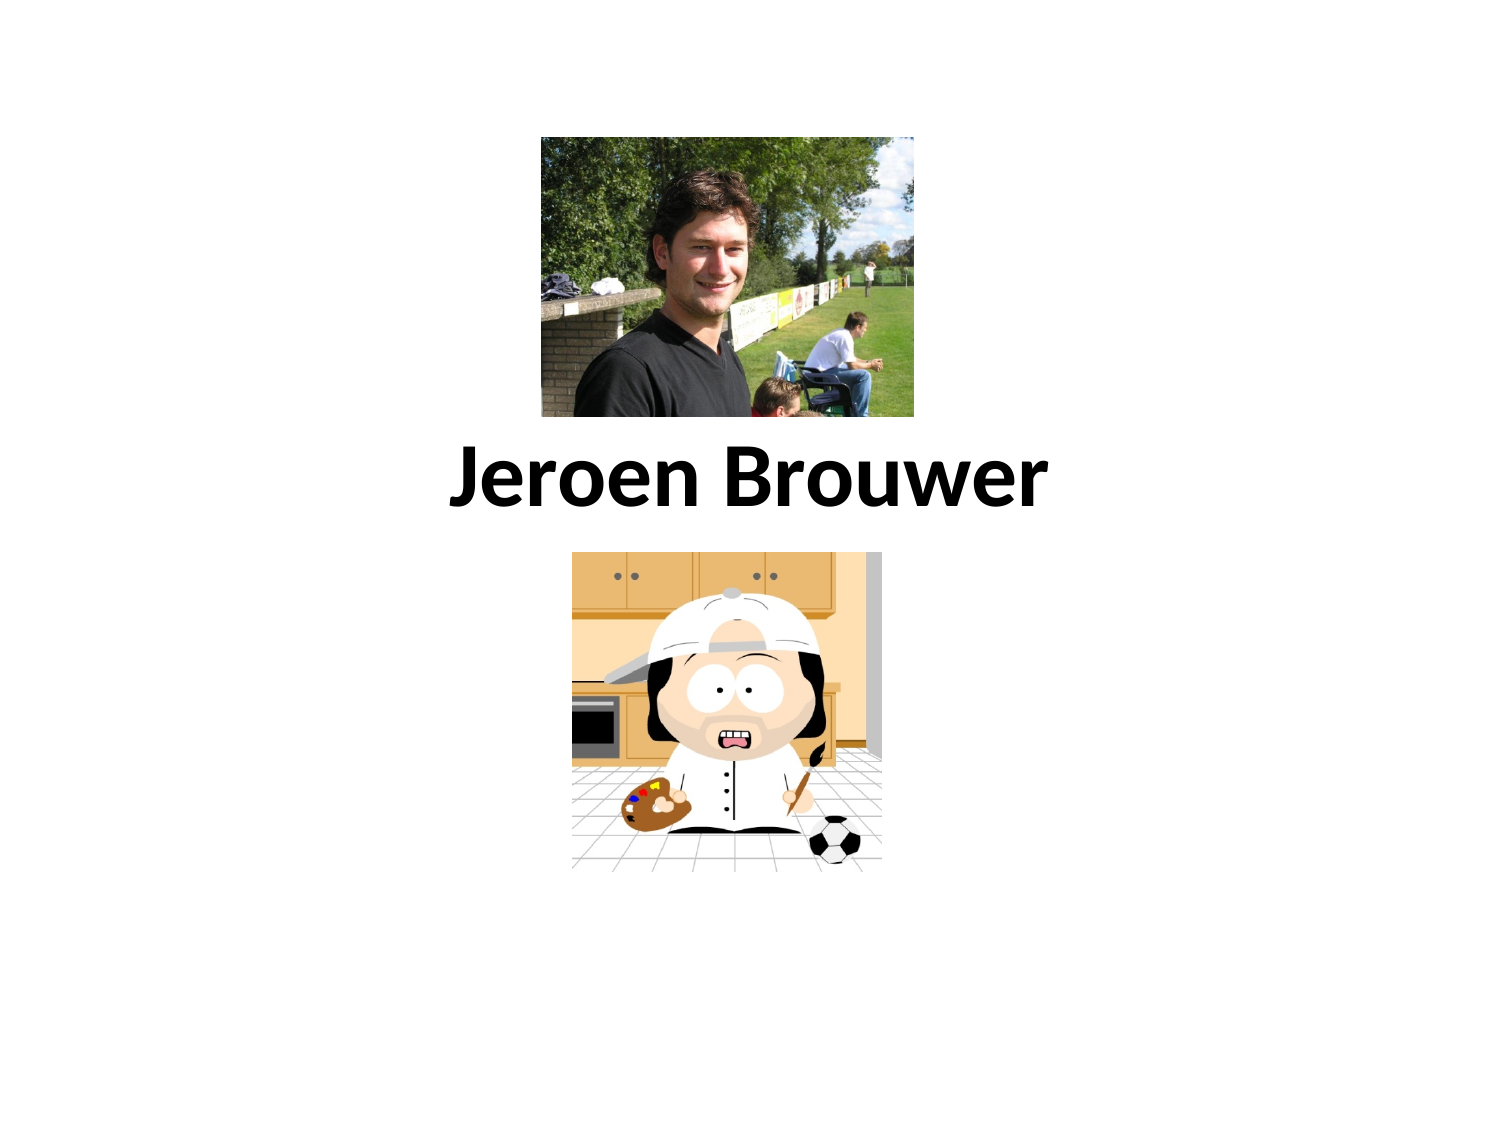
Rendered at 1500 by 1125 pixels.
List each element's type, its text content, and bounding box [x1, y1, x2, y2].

picture [540, 136, 914, 417]
title Jeroen Brouwer [112, 349, 1388, 591]
picture [572, 552, 883, 872]
